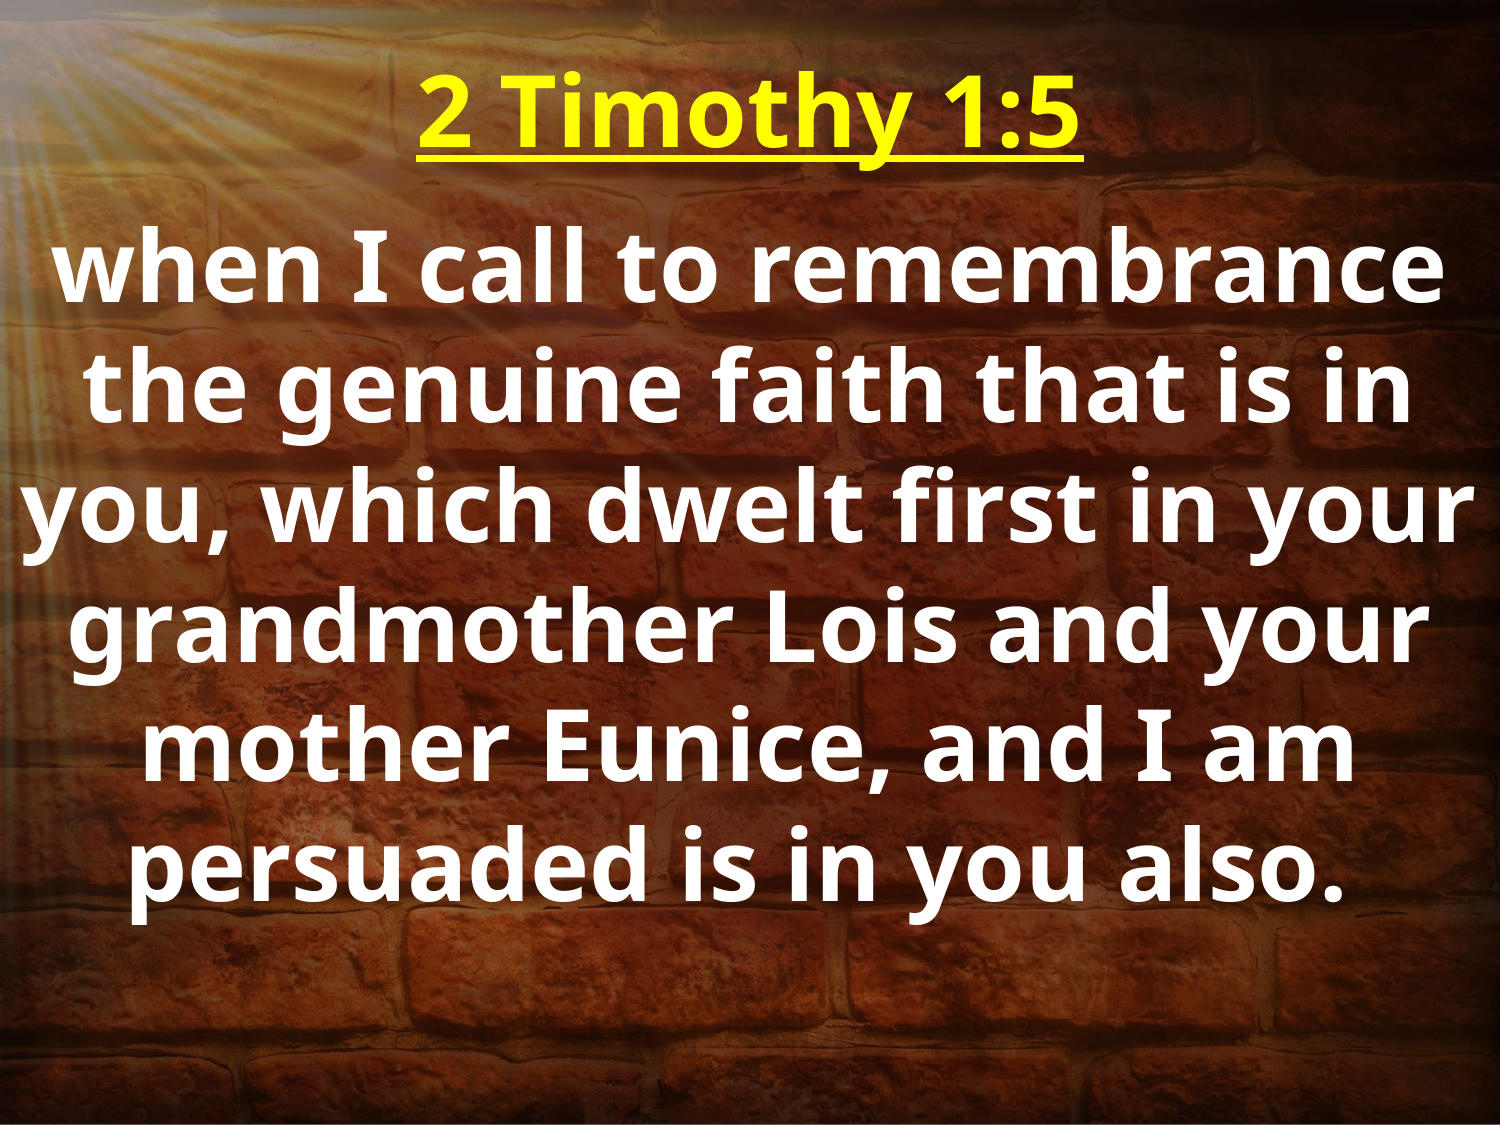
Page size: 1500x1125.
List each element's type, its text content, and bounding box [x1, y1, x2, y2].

text_box 2 Timothy 1:5 when I call to remembrance the genuine faith that is in you, which dwelt first in your grandmother Lois and your mother Eunice, and I am persuaded is in you also. [0, 0, 1500, 1125]
